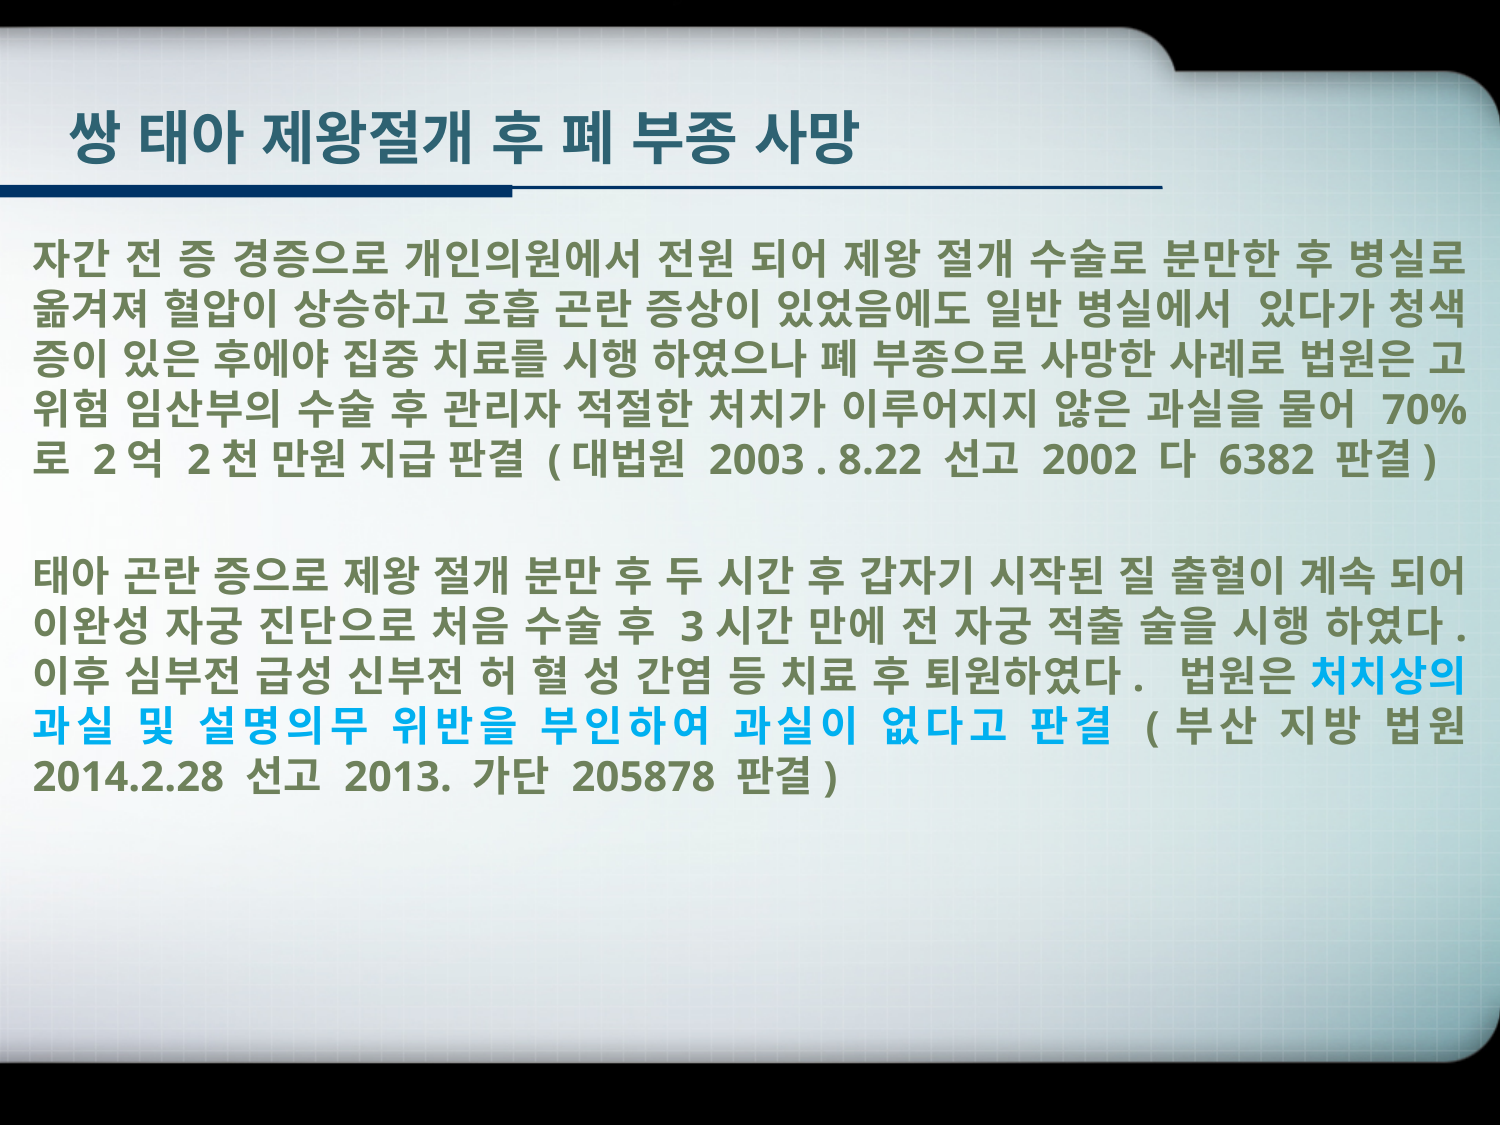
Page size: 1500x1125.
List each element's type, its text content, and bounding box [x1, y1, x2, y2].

title 쌍 태아 제왕절개 후 폐 부종 사망 [53, 90, 1216, 183]
picture [0, 0, 1500, 1125]
list 자간 전 증 경증으로 개인의원에서 전원 되어 제왕 절개 수술로 분만한 후 병실로 옮겨져 혈압이 상승하고 호흡 곤란 증상이 있었음에도 일반 병실에서 있다가 청색 증이 있은 후에야 집중 치료를 시행 하였으나 폐 부종으로 사망한 사례로 법원은 고 위험 임산부의 수술 후 관리자 적절한 처치가 이루어지지 않은 과실을 물어 70% 로 2억 2천 만원 지급 판결 (대법원 2003 . 8.22 선고 2002 다 6382 판결) 태아 곤란 증으로 제왕 절개 분만 후 두 시간 후 갑자기 시작된 질 출혈이 계속 되어 이완성 자궁 진단으로 처음 수술 후 3시간 만에 전 자궁 적출 술을 시행 하였다. 이후 심부전 급성 신부전 허 혈 성 간염 등 치료 후 퇴원하였다. 법원은 처치상의 과실 및 설명의무 위반을 부인하여 과실이 없다고 판결 (부산 지방 법원 2014.2.28 선고 2013. 가단 205878 판결) [17, 224, 1483, 1094]
